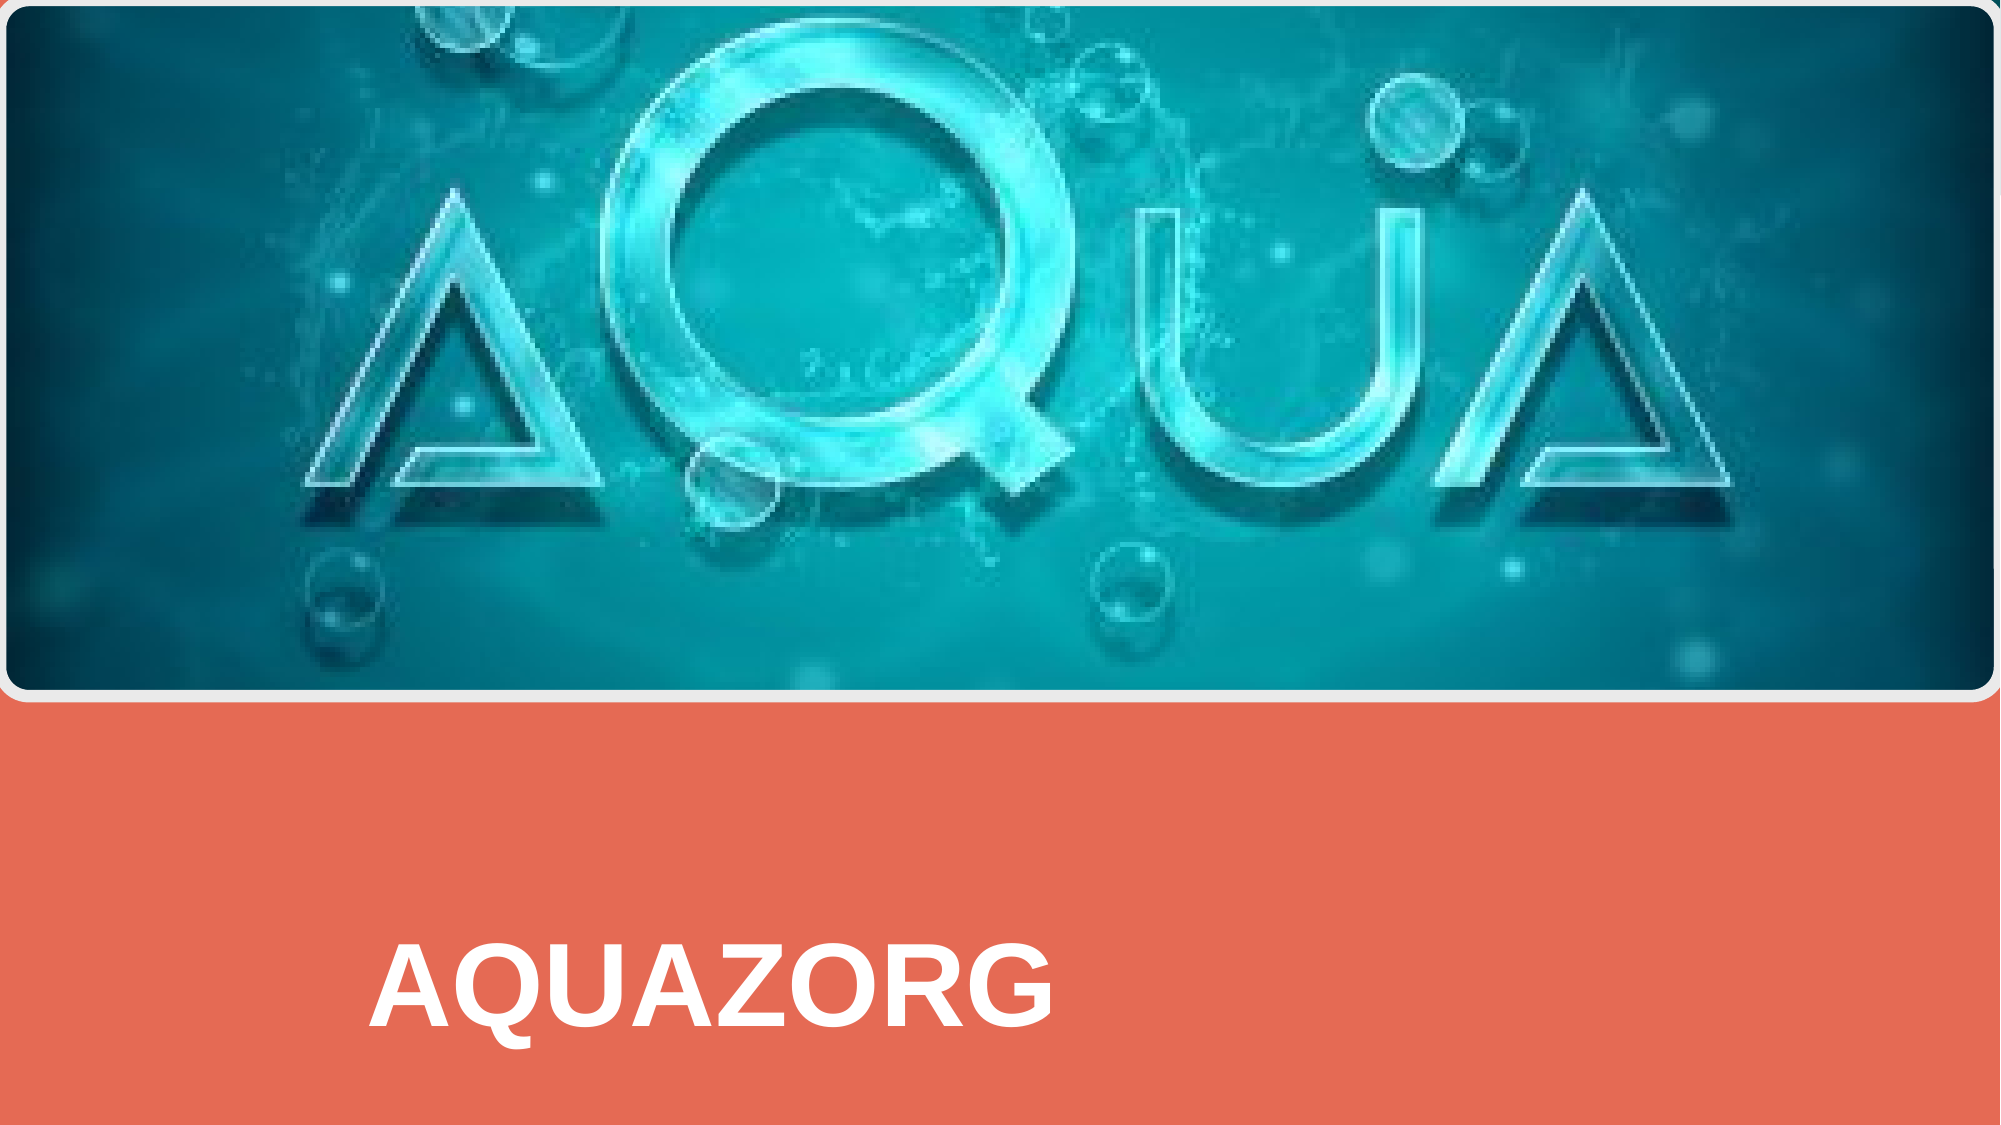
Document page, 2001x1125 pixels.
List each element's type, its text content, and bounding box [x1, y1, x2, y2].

title aquazorg [366, 800, 1867, 1051]
picture [0, 0, 2000, 697]
